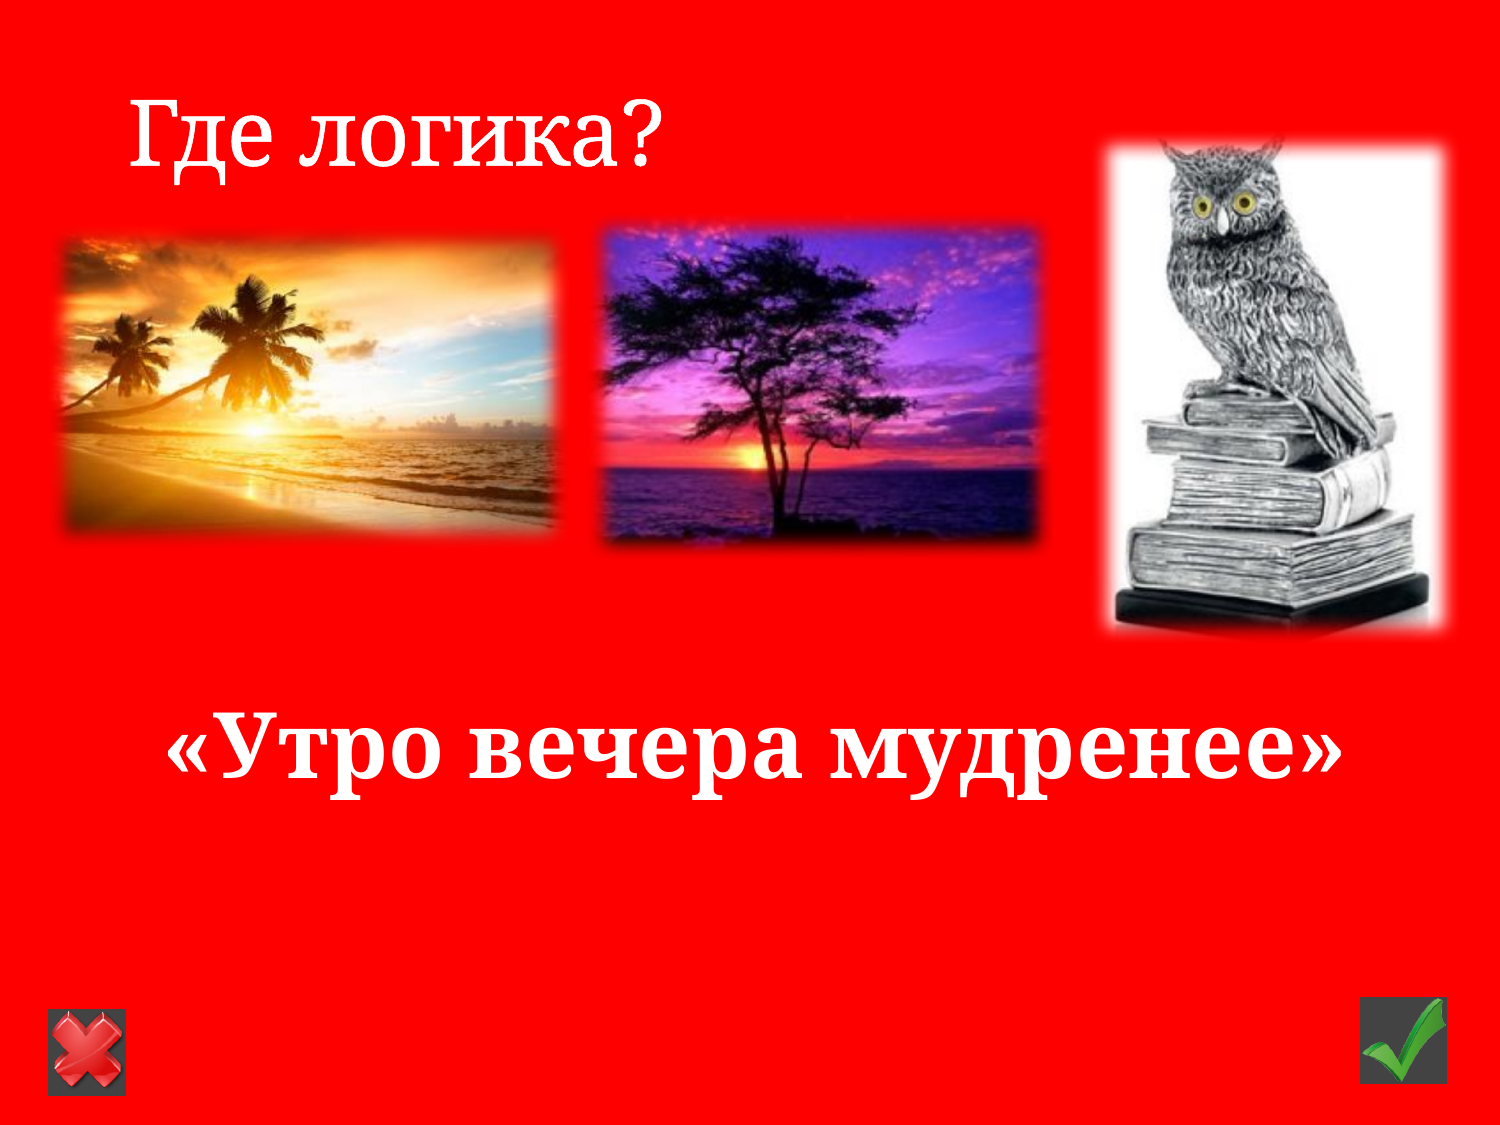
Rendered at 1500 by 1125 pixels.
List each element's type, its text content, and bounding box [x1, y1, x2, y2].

title Где логика? [112, 58, 1388, 200]
subtitle «Утро вечера мудренее» [58, 679, 1454, 868]
picture [1089, 128, 1461, 645]
picture [1359, 995, 1449, 1085]
picture [46, 1007, 128, 1097]
picture [585, 210, 1057, 563]
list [46, 222, 573, 551]
